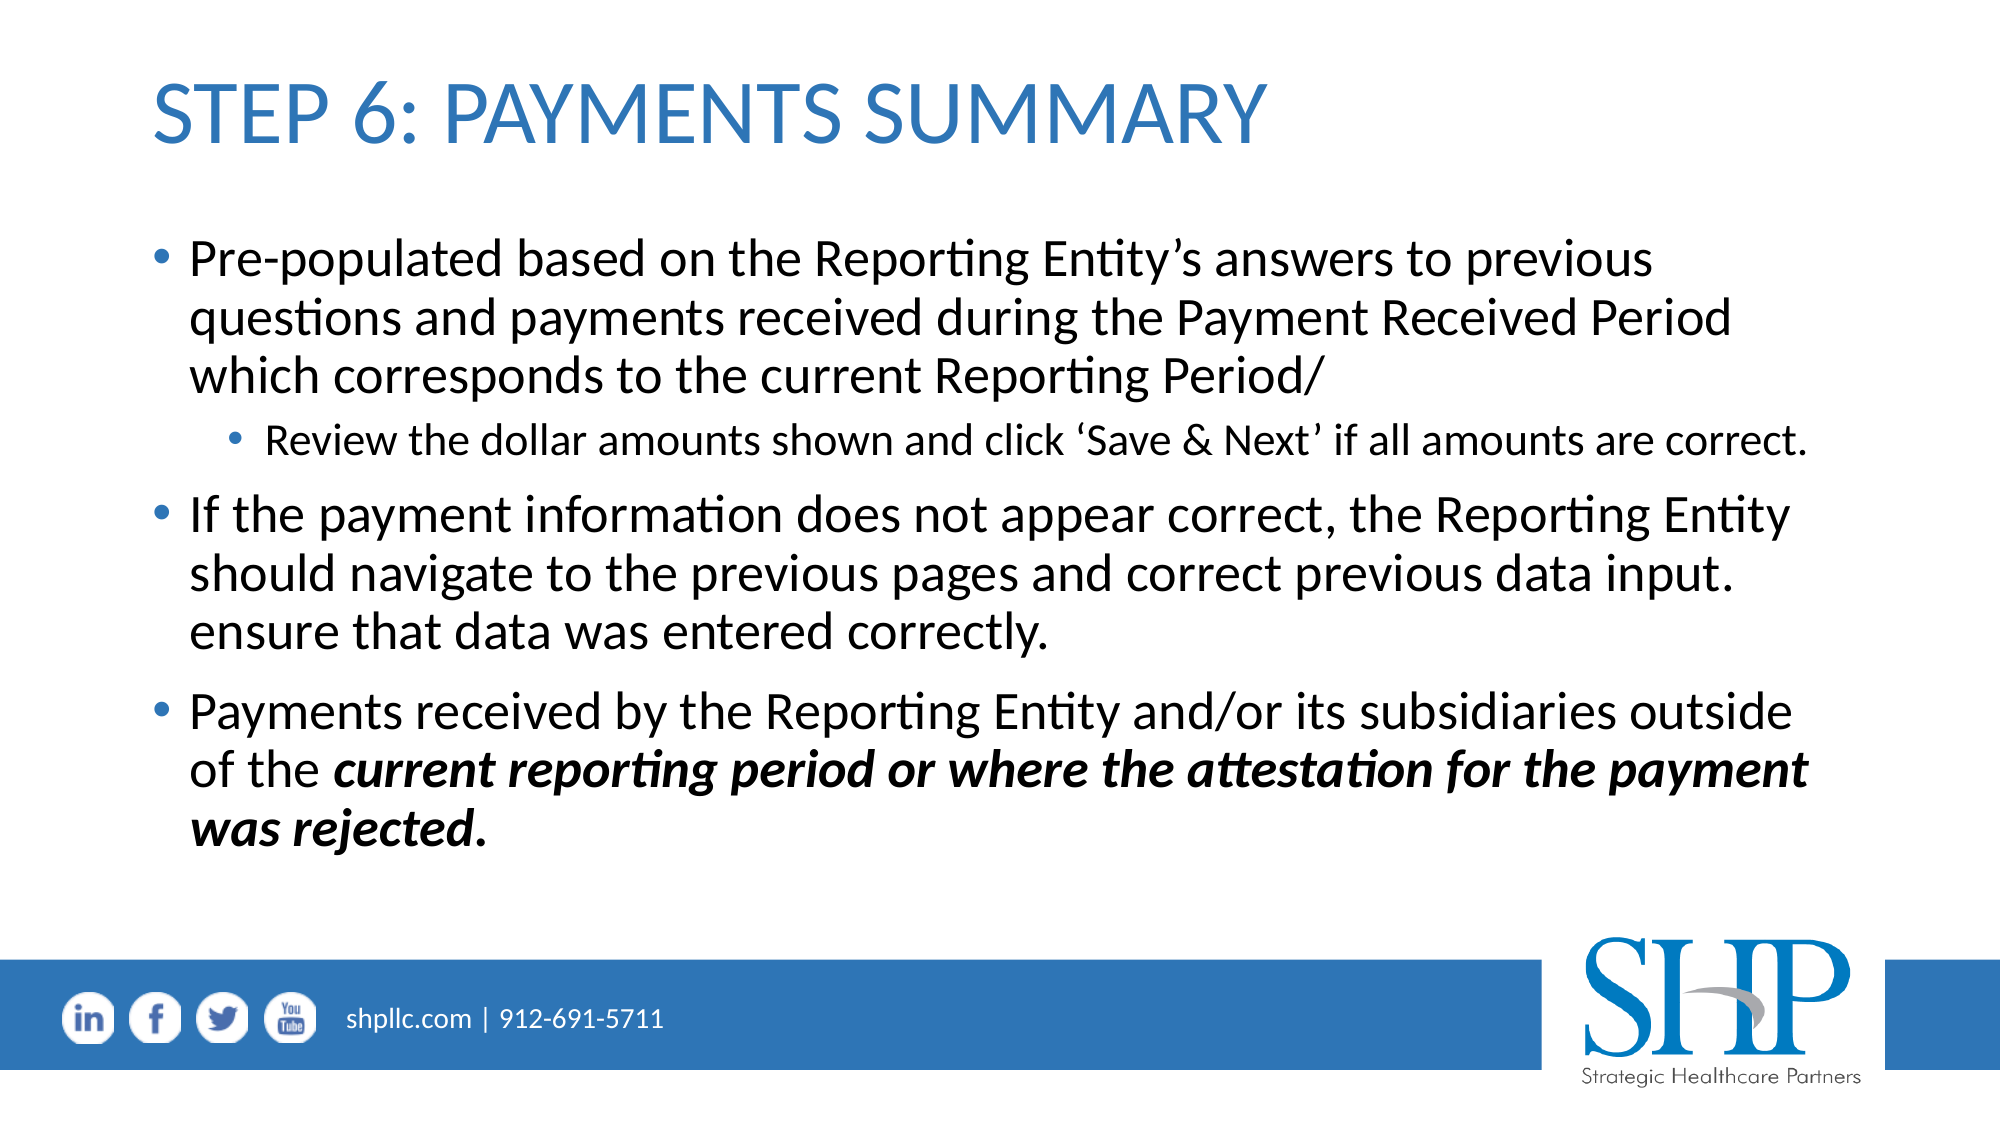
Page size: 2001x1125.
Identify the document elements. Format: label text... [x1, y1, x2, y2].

picture [1572, 936, 1865, 1093]
list Pre-populated based on the Reporting Entity’s answers to previous questions and payments received during the Payment Received Period which corresponds to the current Reporting Period/ Review the dollar amounts shown and click ‘Save & Next’ if all amounts are correct. If the payment information does not appear correct, the Reporting Entity should navigate to the previous pages and correct previous data input. ensure that data was entered correctly. Payments received by the Reporting Entity and/or its subsidiaries outside of the current reporting period or where the attestation for the payment was rejected. [137, 222, 1863, 936]
title STEP 6: PAYMENTS SUMMARY [137, 59, 1863, 222]
